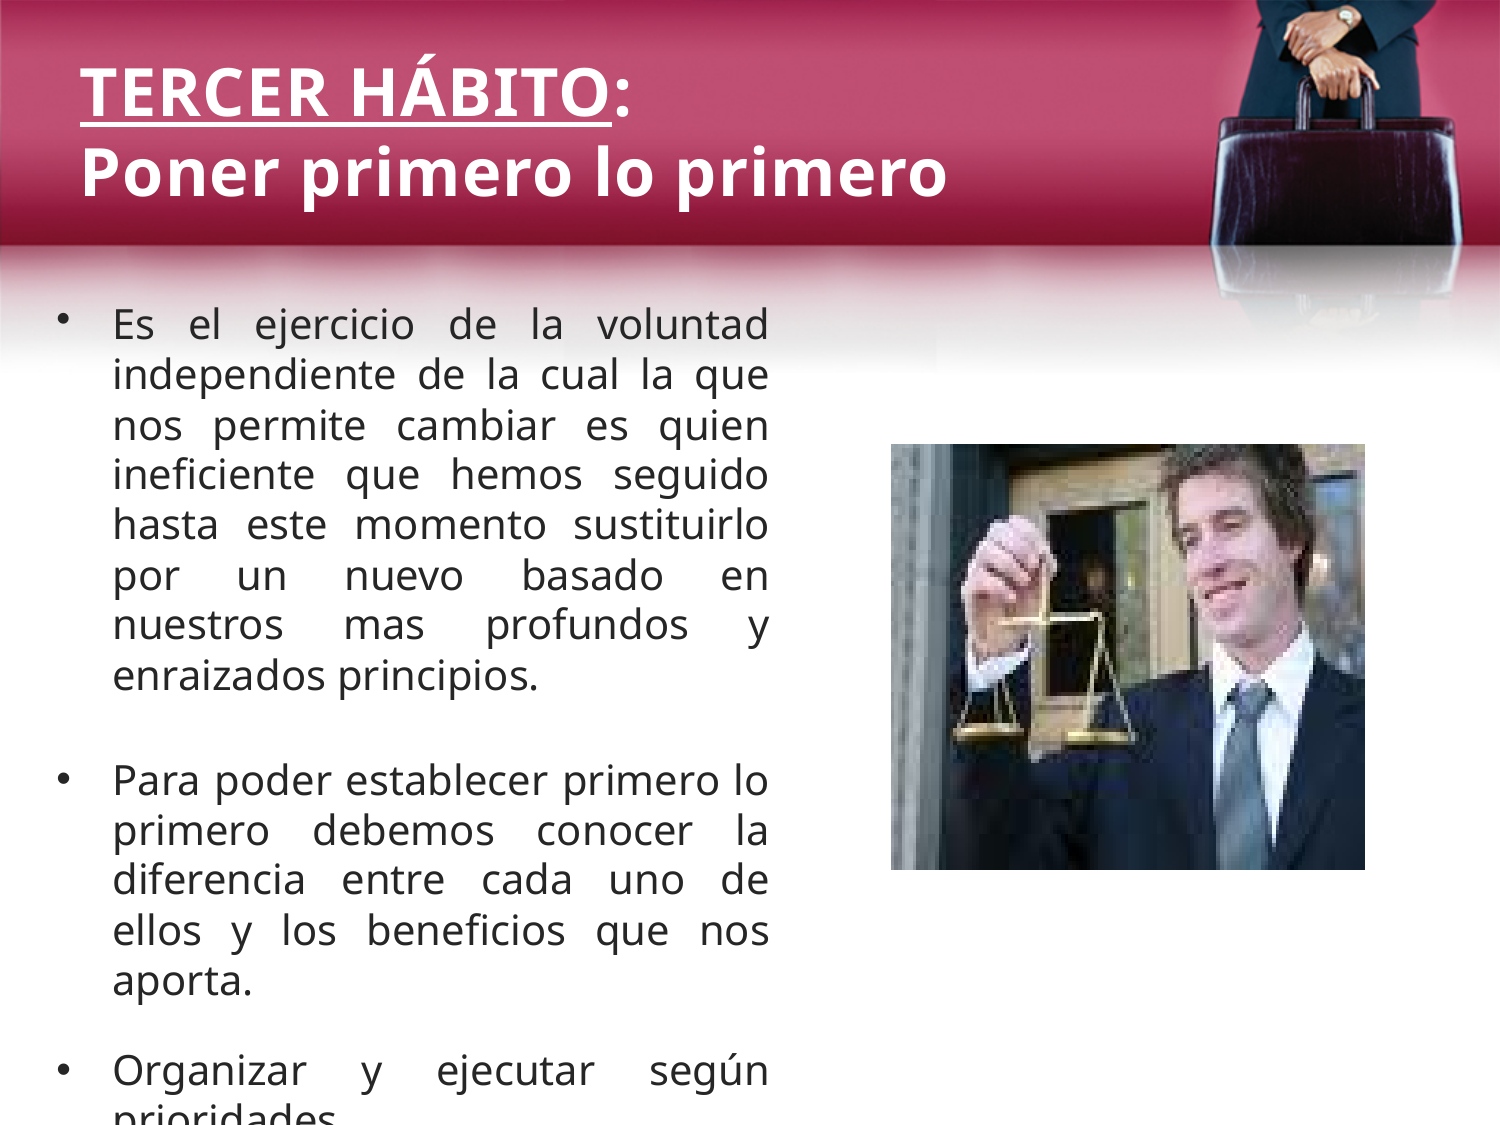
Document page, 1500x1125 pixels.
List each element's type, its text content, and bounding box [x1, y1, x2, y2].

text_box TERCER HÁBITO: Poner primero lo primero [64, 42, 1128, 218]
picture [0, 0, 1500, 1125]
list Es el ejercicio de la voluntad independiente de la cual la que nos permite cambiar es quien ineficiente que hemos seguido hasta este momento sustituirlo por un nuevo basado en nuestros mas profundos y enraizados principios. Para poder establecer primero lo primero debemos conocer la diferencia entre cada uno de ellos y los beneficios que nos aporta. Organizar y ejecutar según prioridades. [41, 290, 786, 1101]
